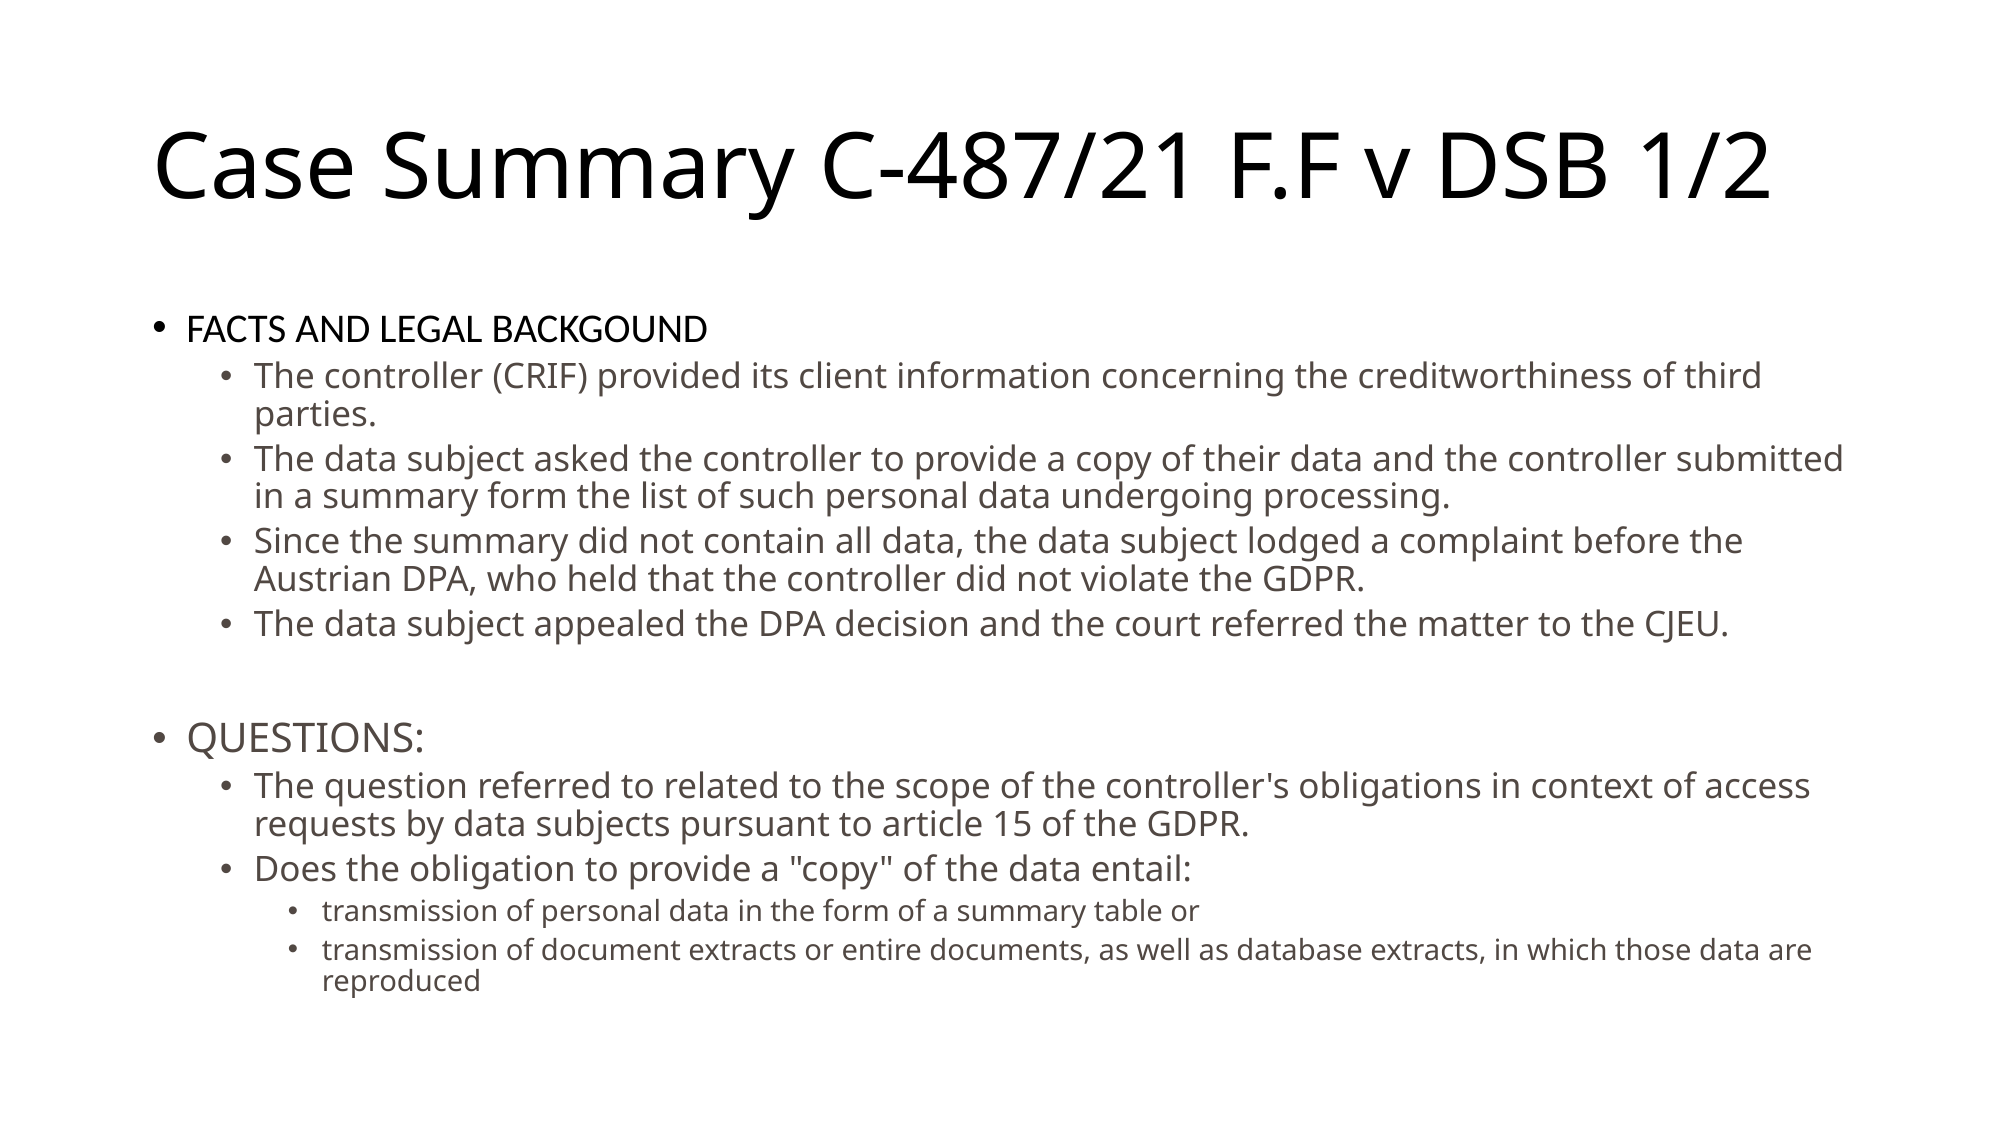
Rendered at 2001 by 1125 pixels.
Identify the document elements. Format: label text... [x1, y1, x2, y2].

list FACTS AND LEGAL BACKGOUND The controller (CRIF) provided its client information concerning the creditworthiness of third parties. The data subject asked the controller to provide a copy of their data and the controller submitted in a summary form the list of such personal data undergoing processing. Since the summary did not contain all data, the data subject lodged a complaint before the Austrian DPA, who held that the controller did not violate the GDPR. The data subject appealed the DPA decision and the court referred the matter to the CJEU. QUESTIONS: The question referred to related to the scope of the controller's obligations in context of access requests by data subjects pursuant to article 15 of the GDPR. Does the obligation to provide a "copy" of the data entail: transmission of personal data in the form of a summary table or transmission of document extracts or entire documents, as well as database extracts, in which those data are reproduced [137, 299, 1863, 1014]
title Case Summary C-487/21 F.F v DSB 1/2 [137, 59, 1863, 278]
